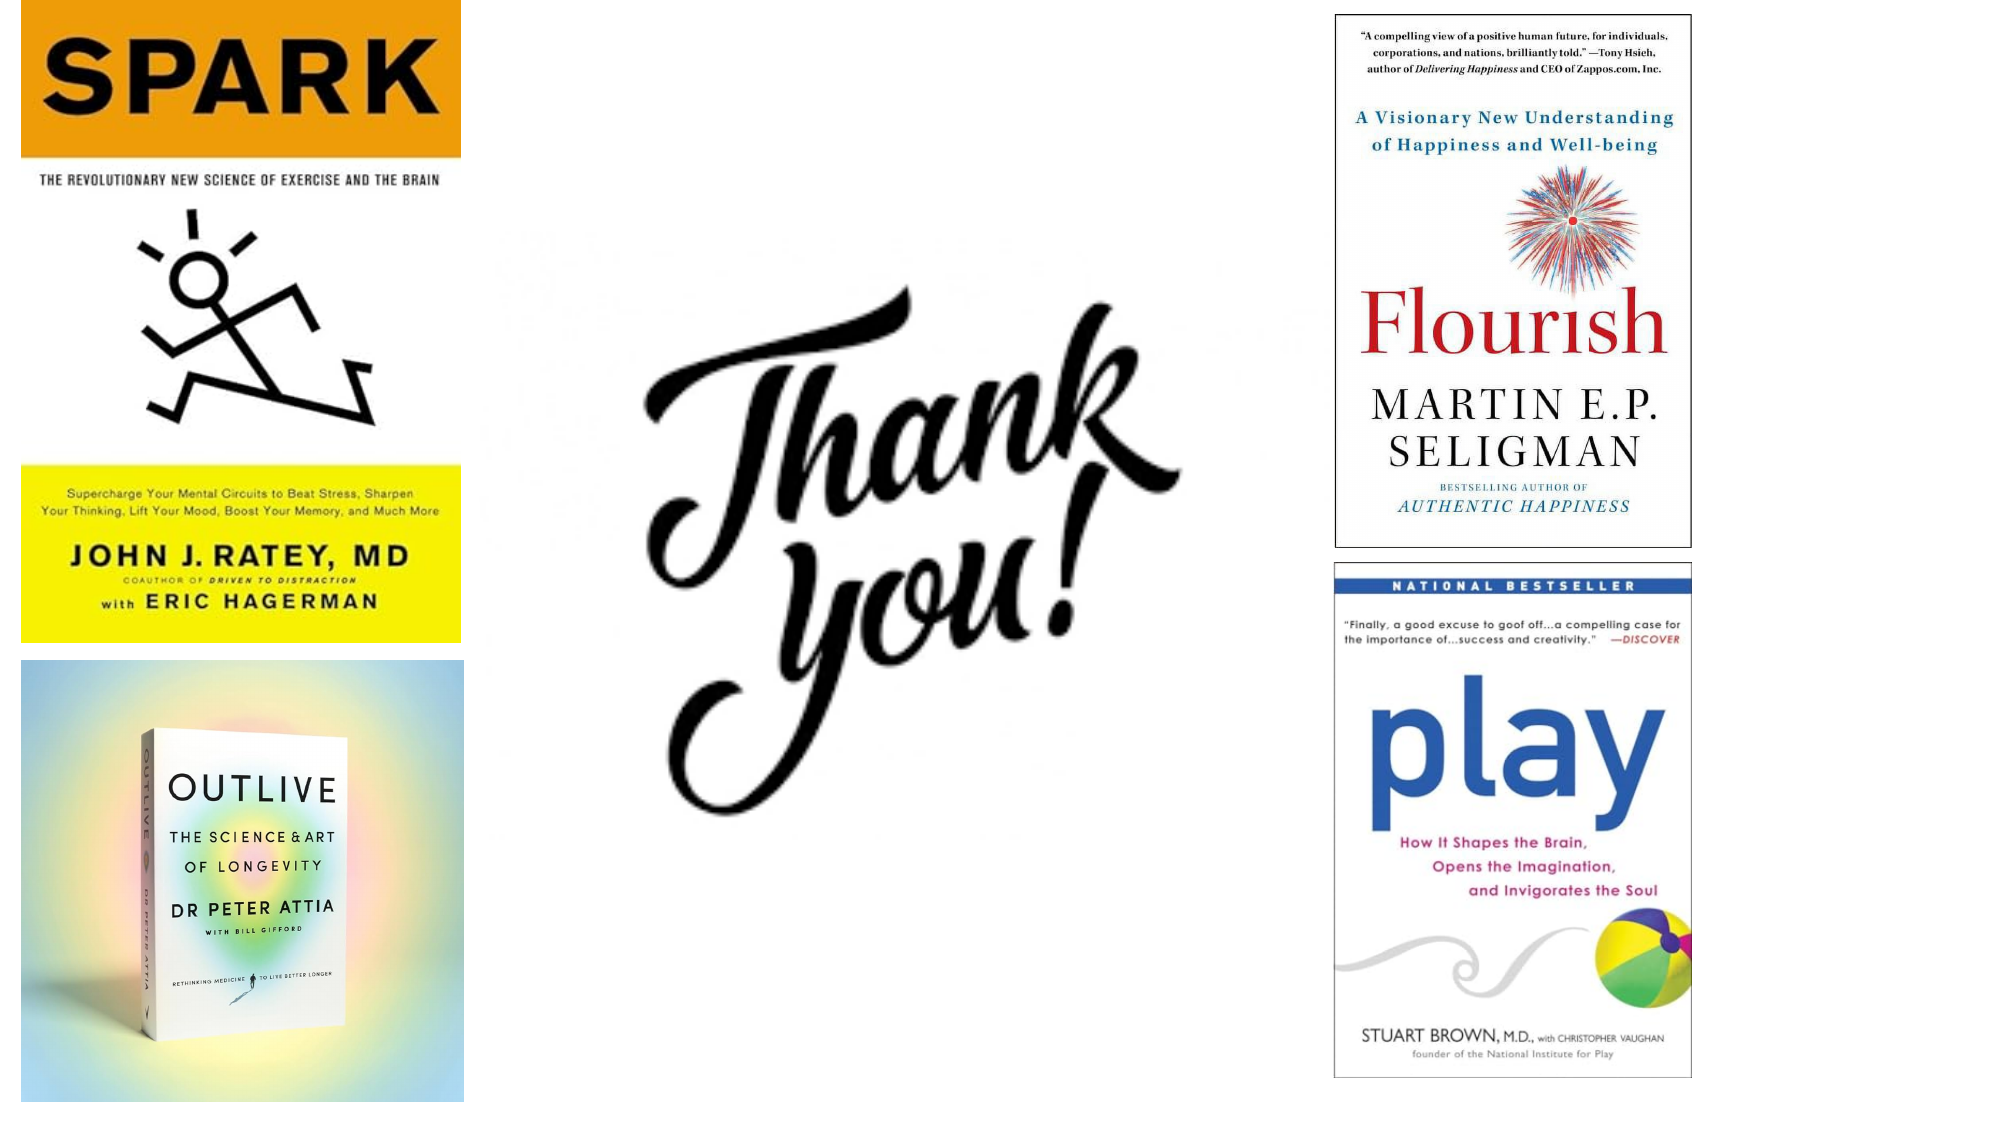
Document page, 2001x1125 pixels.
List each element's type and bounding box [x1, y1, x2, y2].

picture [478, 230, 1330, 840]
picture [20, 0, 462, 644]
picture [1332, 561, 1693, 1079]
picture [20, 659, 464, 1103]
picture [1334, 13, 1692, 549]
